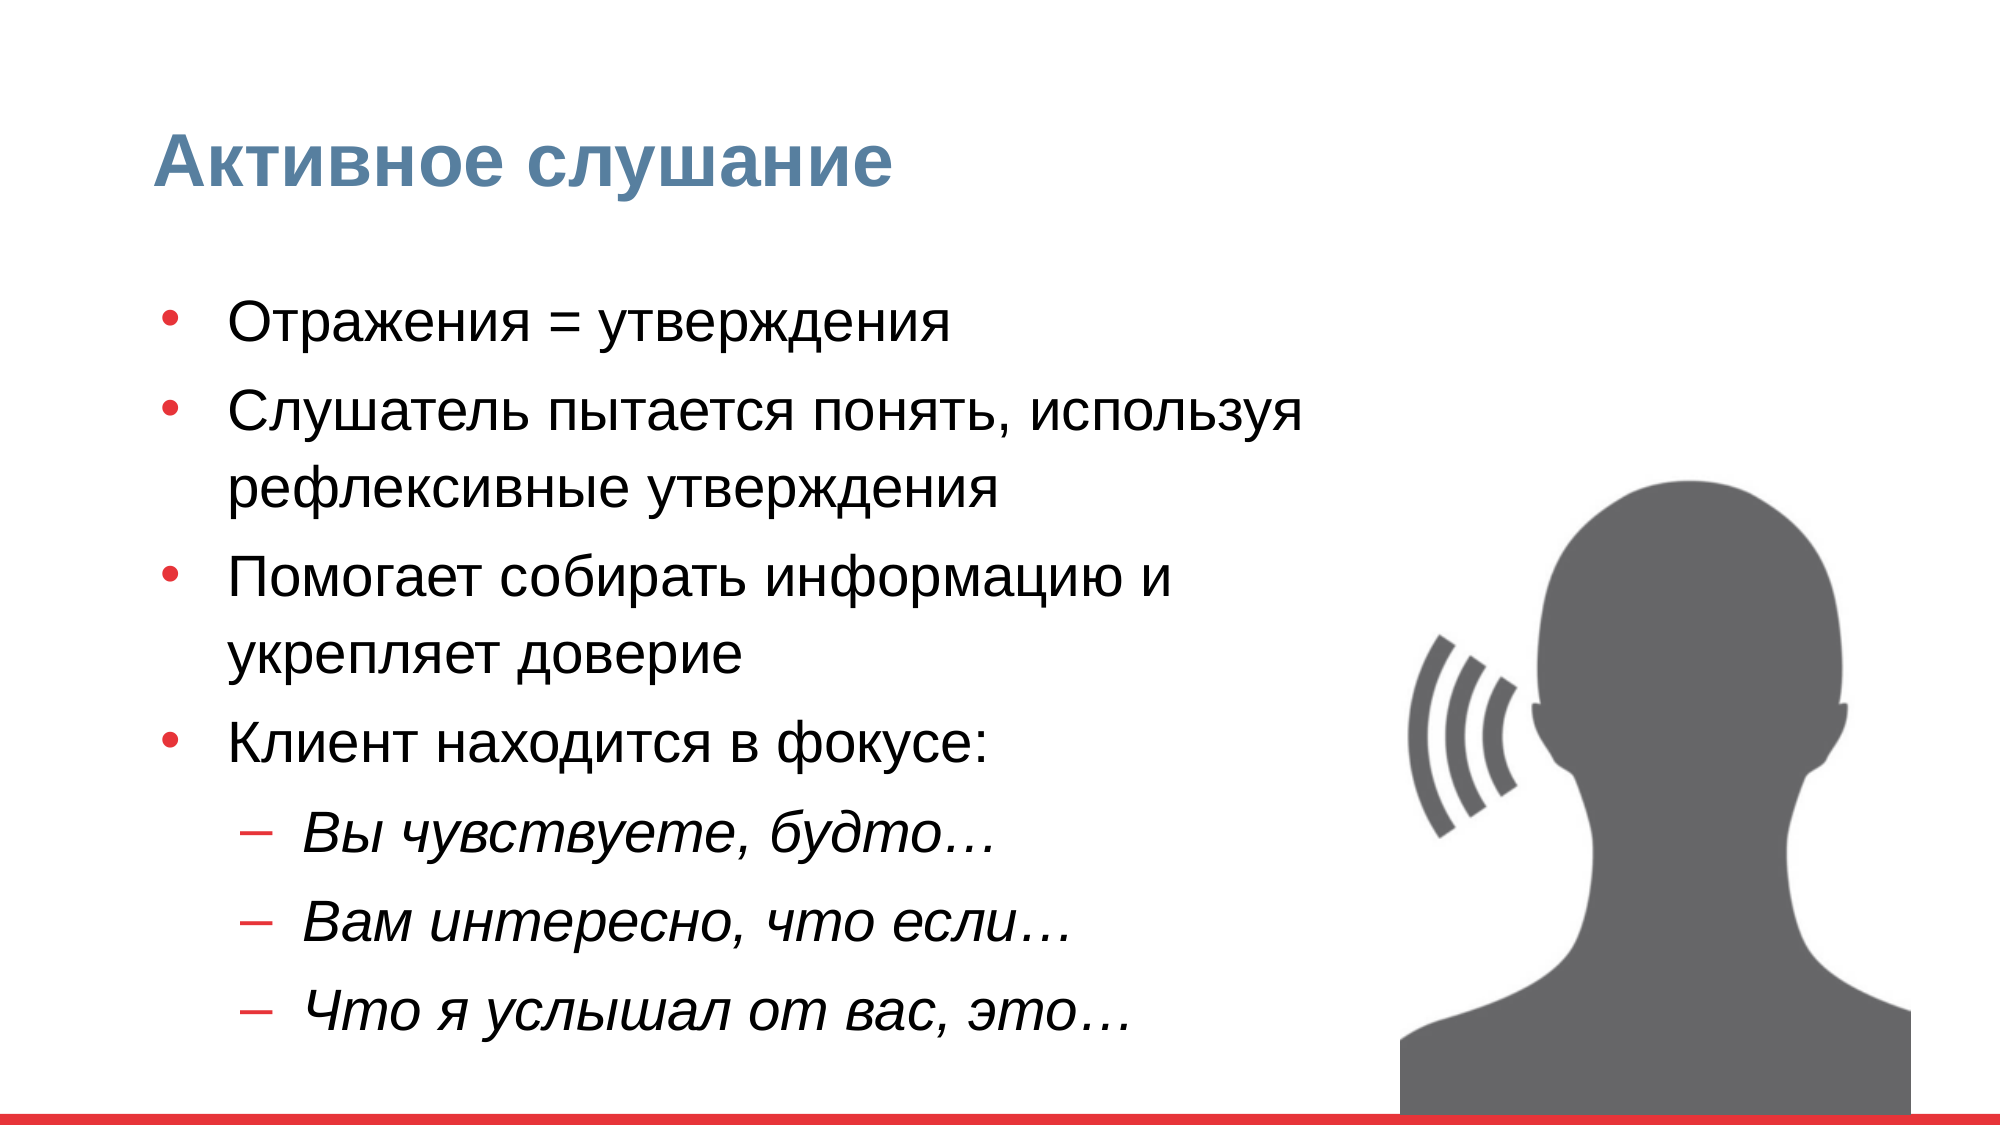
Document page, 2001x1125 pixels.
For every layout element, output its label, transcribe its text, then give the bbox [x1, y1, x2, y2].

picture [1326, 406, 1911, 1115]
title Активное слушание [137, 96, 1863, 228]
list Отражения = утверждения Слушатель пытается понять, используя рефлексивные утверждения Помогает собирать информацию и укрепляет доверие Клиент находится в фокусе: Вы чувствуете, будто… Вам интересно, что если… Что я услышал от вас, это… [137, 268, 1385, 1078]
